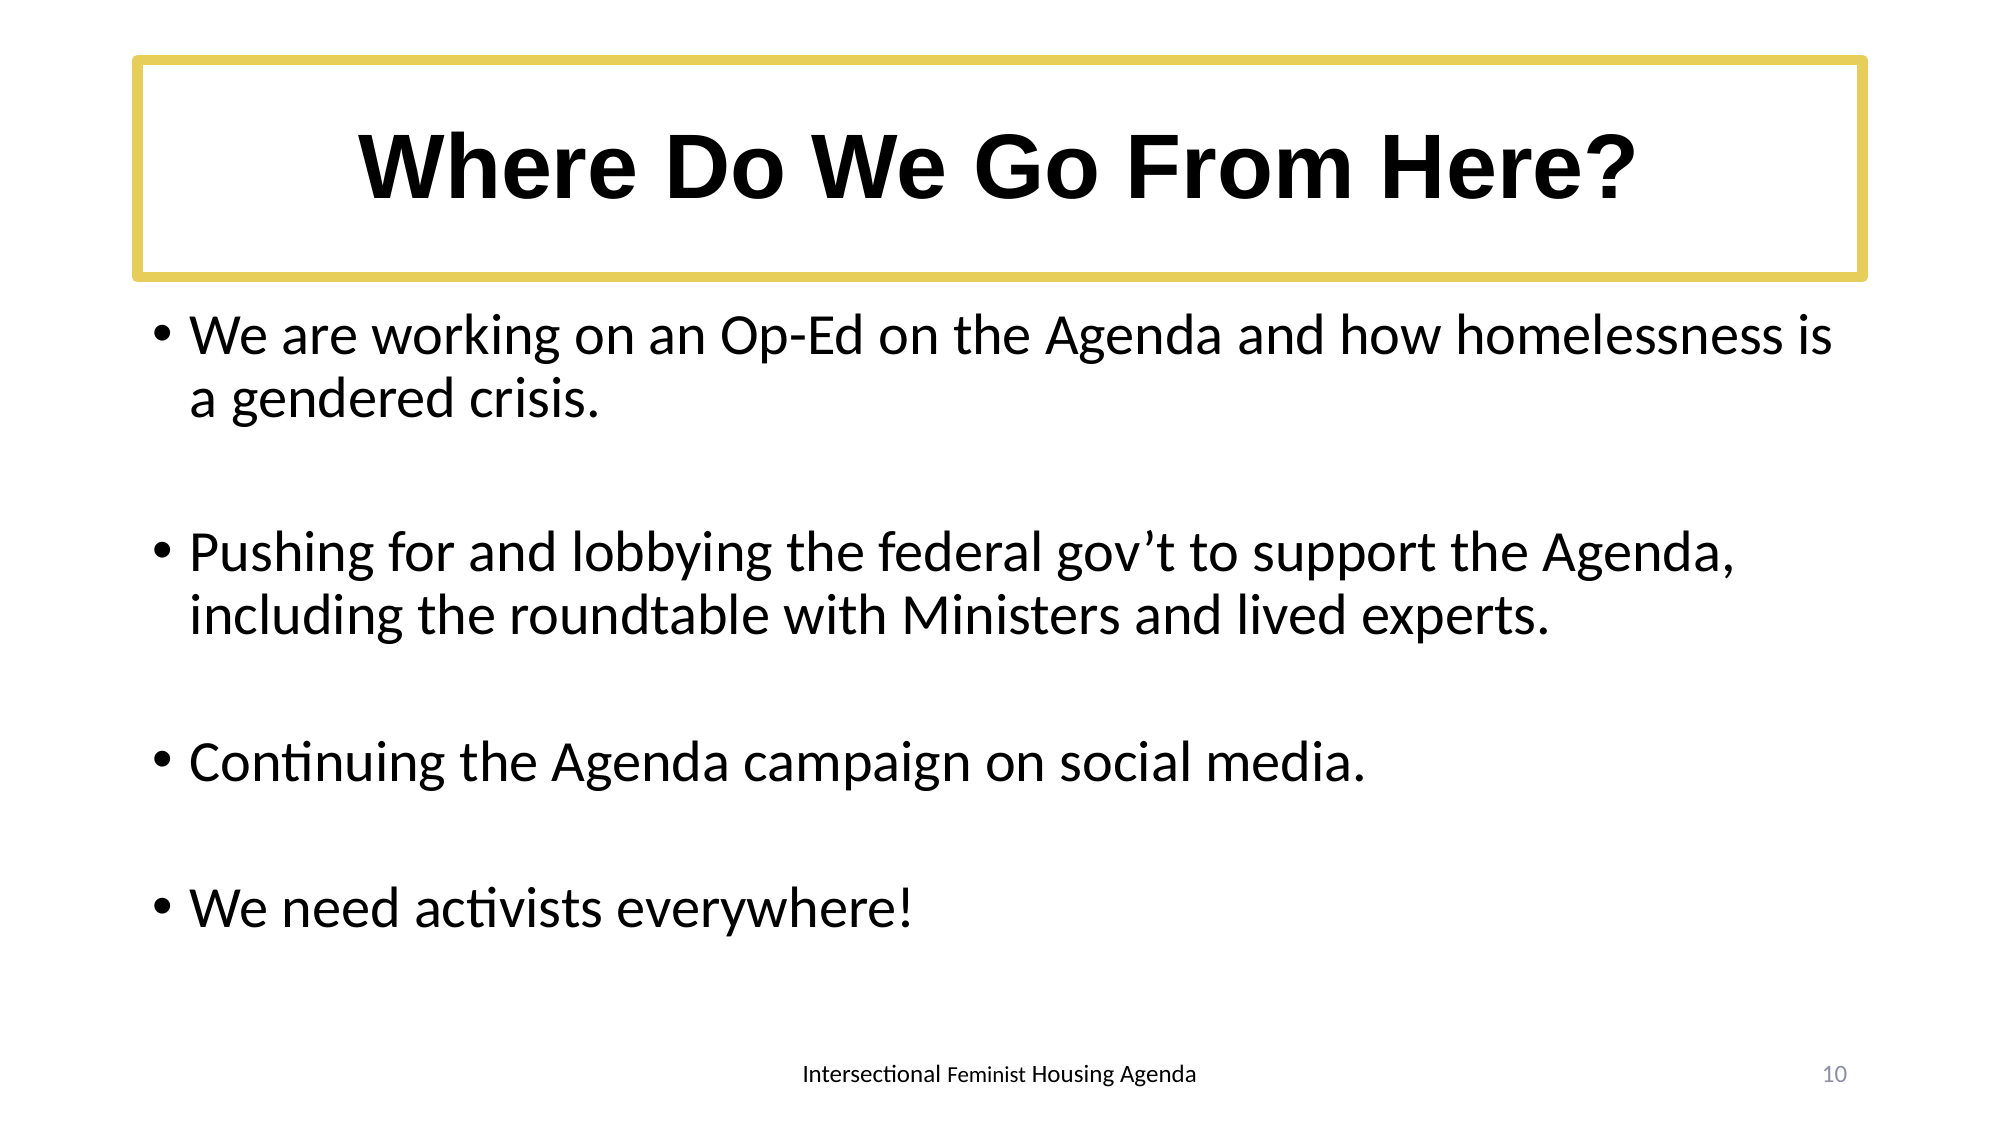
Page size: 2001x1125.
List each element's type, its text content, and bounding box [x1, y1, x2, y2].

list We are working on an Op-Ed on the Agenda and how homelessness is a gendered crisis. Pushing for and lobbying the federal gov’t to support the Agenda, including the roundtable with Ministers and lived experts. Continuing the Agenda campaign on social media. We need activists everywhere! [137, 296, 1863, 1011]
title Where Do We Go From Here? [137, 59, 1863, 278]
footer Intersectional Feminist Housing Agenda [662, 1042, 1338, 1103]
slide_number 10 [1412, 1042, 1863, 1103]
